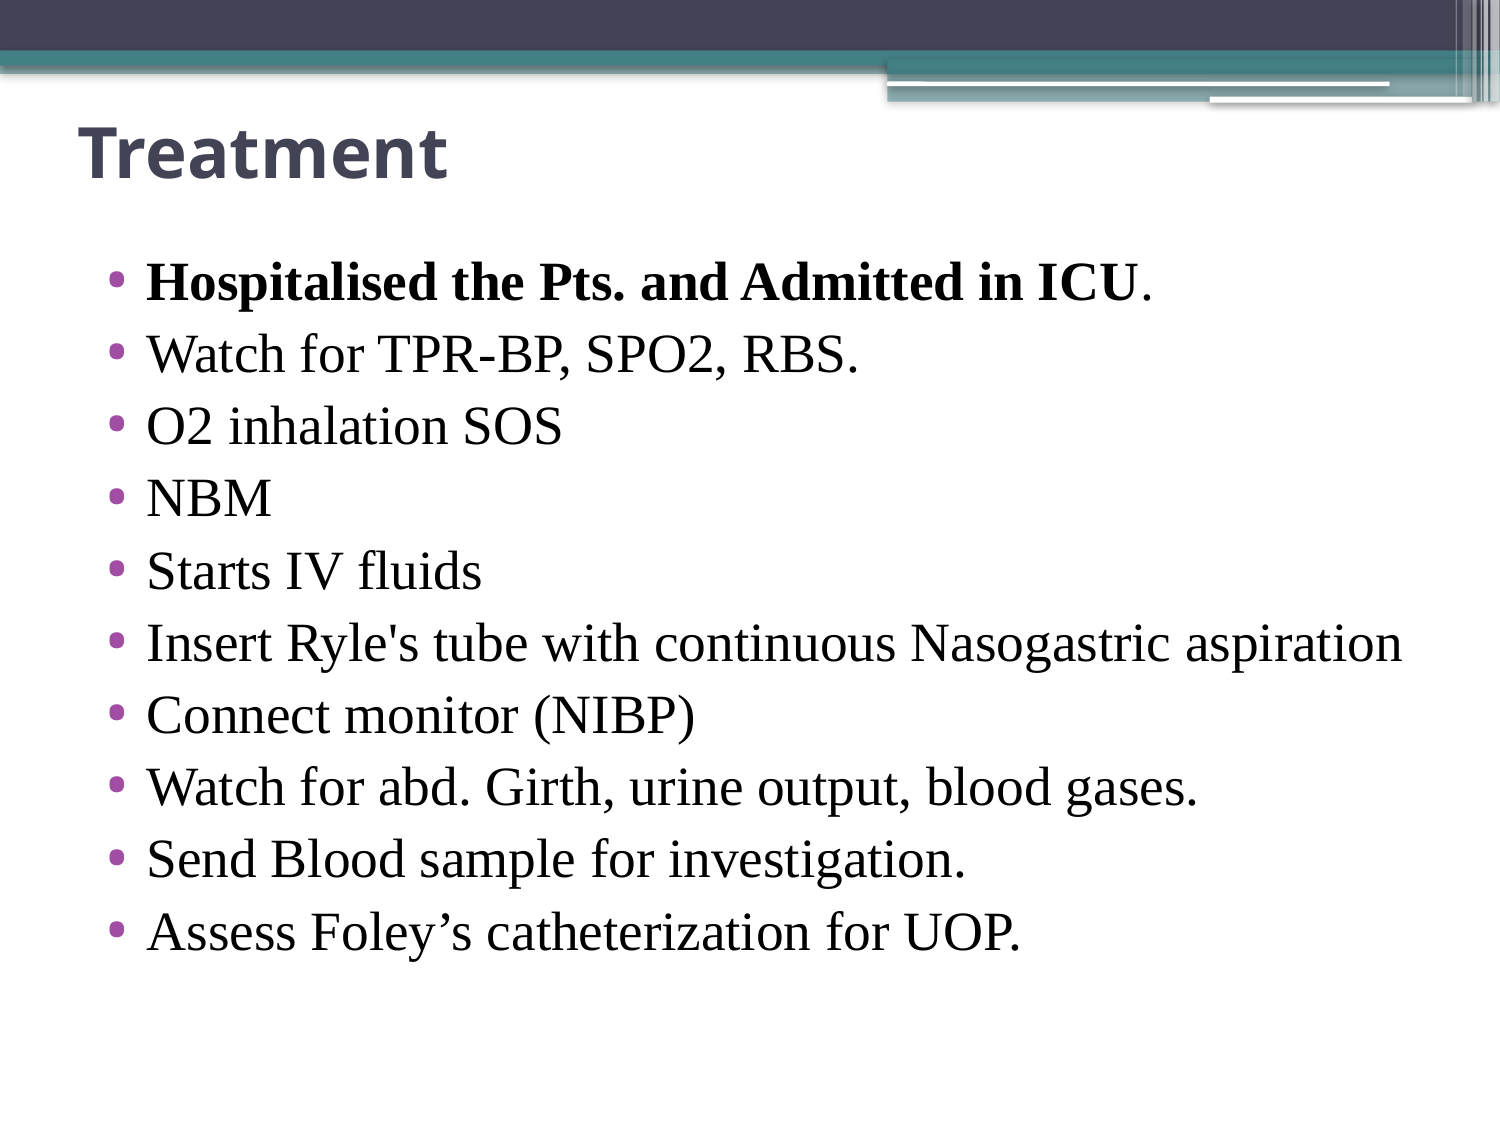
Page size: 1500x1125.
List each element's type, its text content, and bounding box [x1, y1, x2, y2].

list Hospitalised the Pts. and Admitted in ICU. Watch for TPR-BP, SPO2, RBS. O2 inhalation SOS NBM Starts IV fluids Insert Ryle's tube with continuous Nasogastric aspiration Connect monitor (NIBP) Watch for abd. Girth, urine output, blood gases. Send Blood sample for investigation. Assess Foley’s catheterization for UOP. [75, 237, 1425, 1079]
title Treatment [62, 99, 1413, 200]
